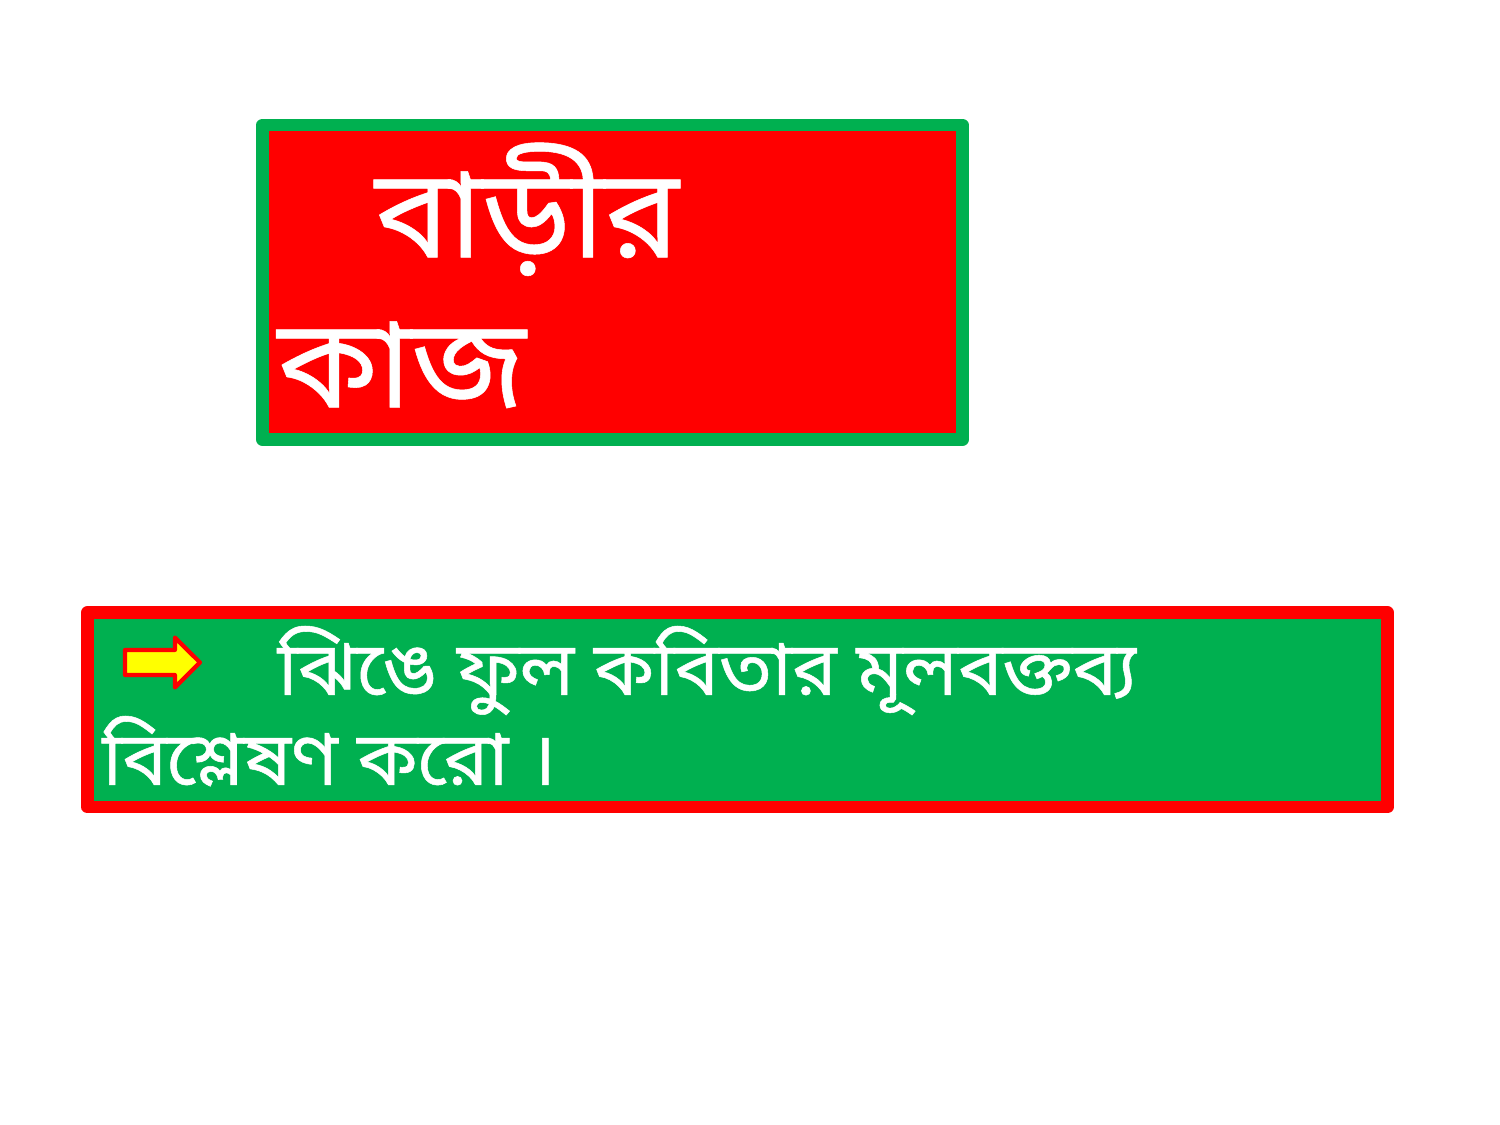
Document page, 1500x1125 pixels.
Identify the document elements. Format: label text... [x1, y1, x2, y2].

text_box বাড়ীর কাজ [262, 124, 963, 440]
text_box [87, 612, 1388, 719]
